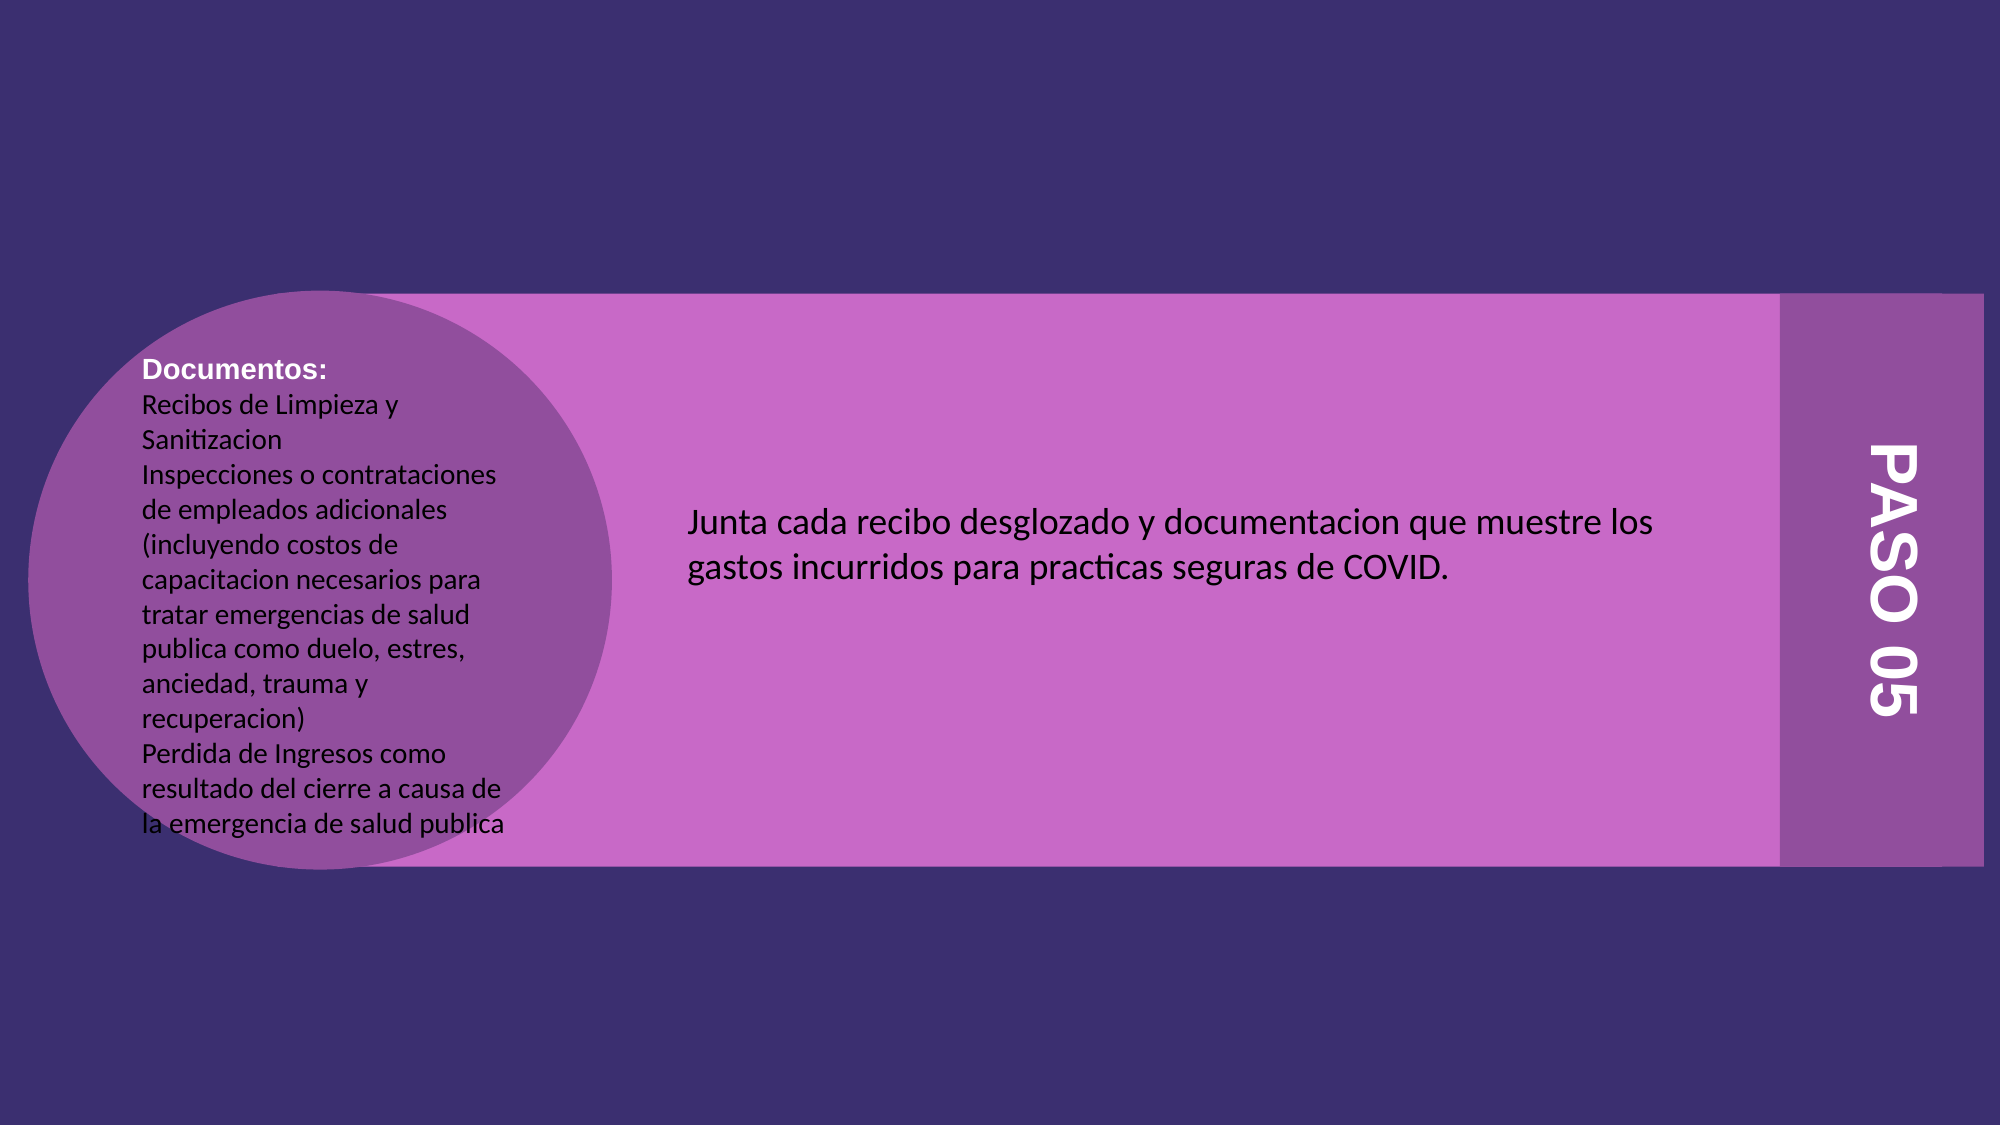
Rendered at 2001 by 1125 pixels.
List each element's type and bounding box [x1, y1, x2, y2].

text_box [28, 290, 1984, 870]
